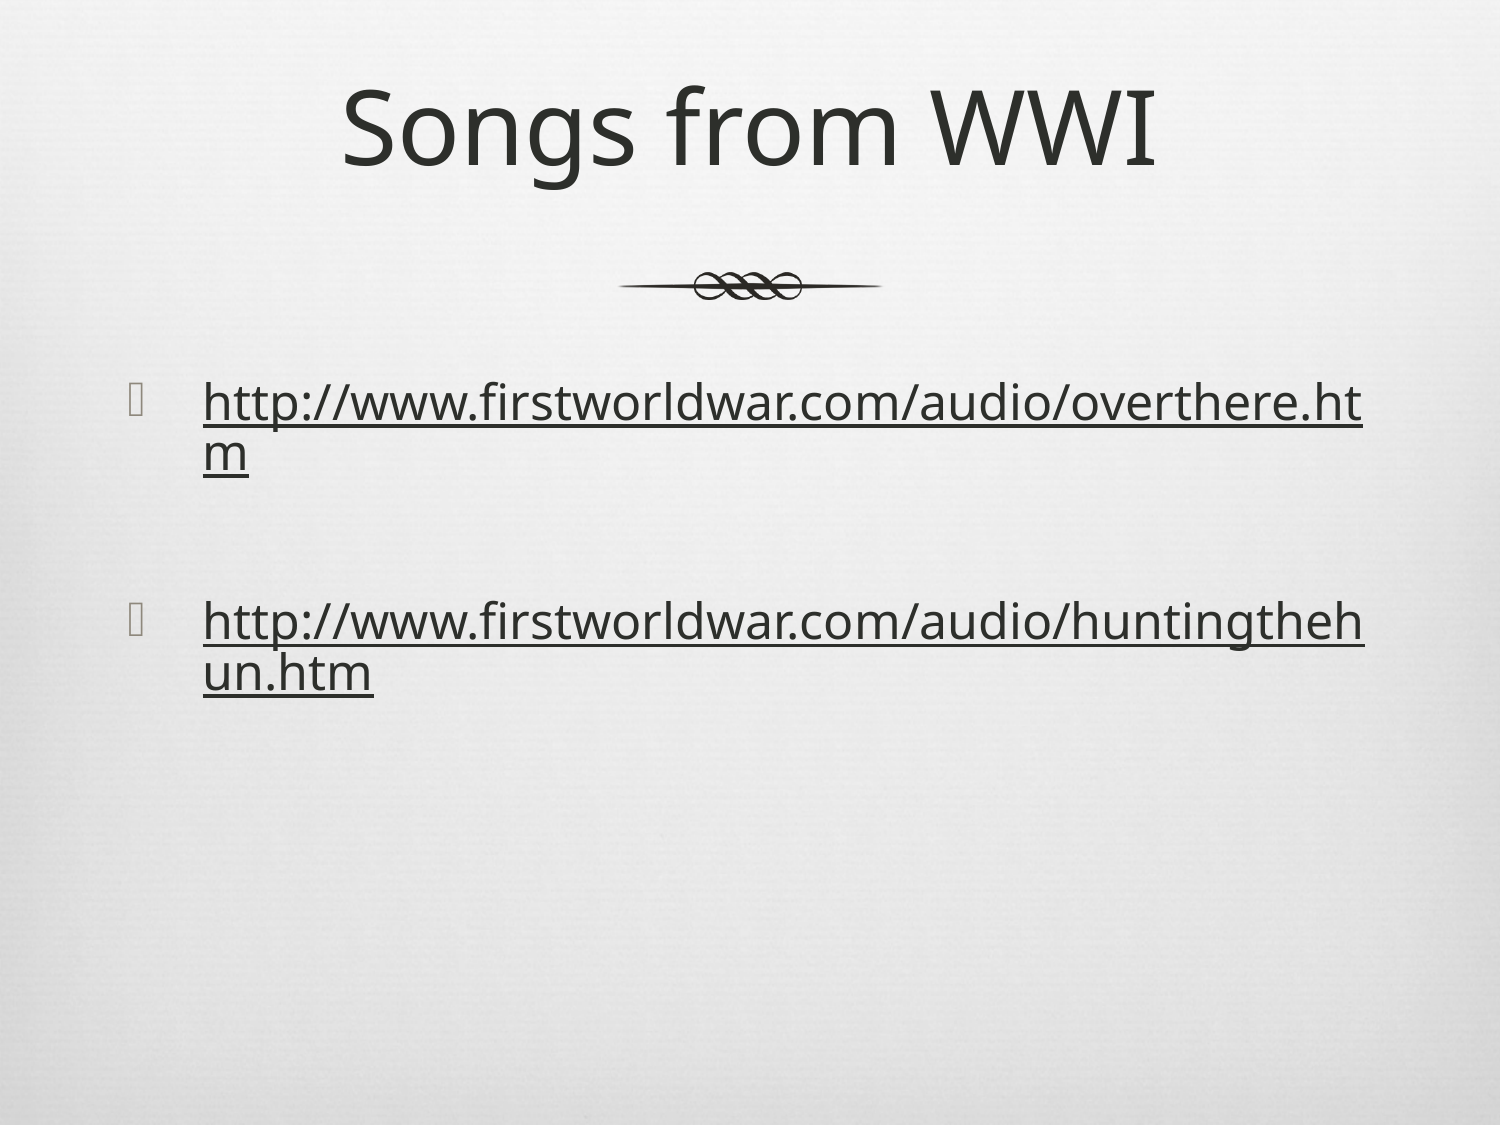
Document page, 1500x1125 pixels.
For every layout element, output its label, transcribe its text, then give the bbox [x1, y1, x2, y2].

picture [615, 272, 885, 300]
list http://www.firstworldwar.com/audio/overthere.htm http://www.firstworldwar.com/audio/huntingthehun.htm [112, 362, 1388, 963]
title Songs from WWI [112, 11, 1388, 236]
